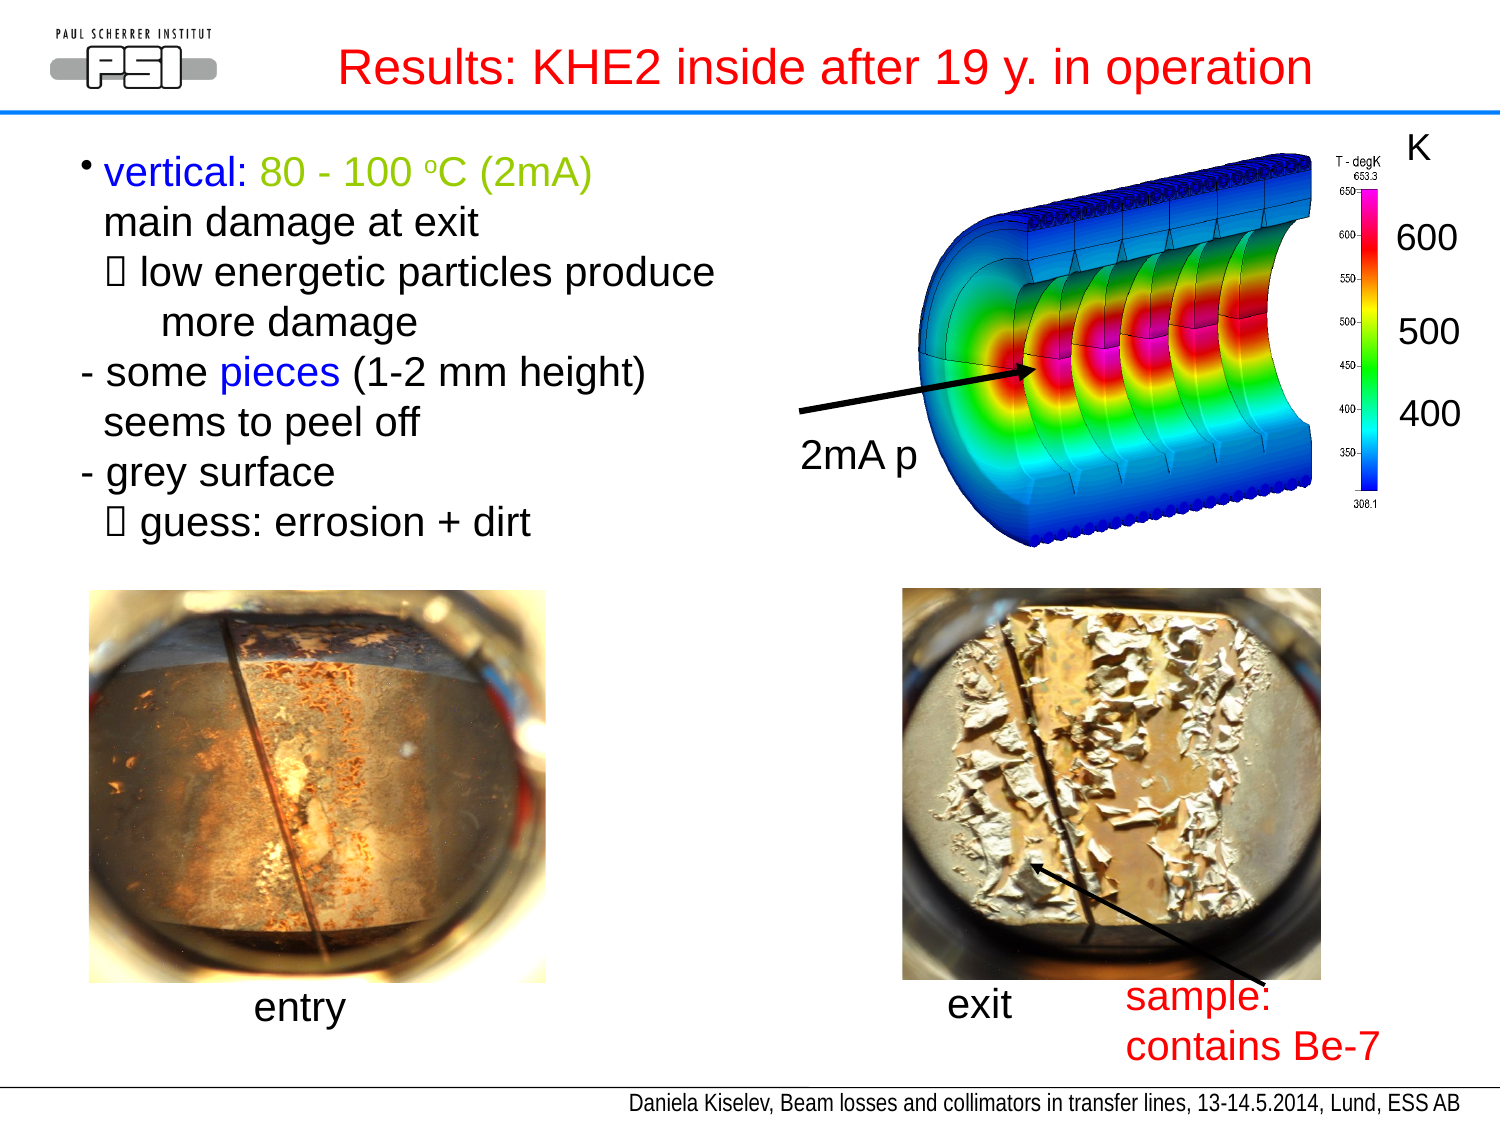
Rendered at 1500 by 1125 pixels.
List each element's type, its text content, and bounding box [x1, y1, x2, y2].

text_box 400 [1405, 381, 1477, 442]
text_box exit [932, 988, 1028, 1034]
text_box 500 [1405, 299, 1476, 360]
text_box sample: contains Be-7 [1110, 961, 1397, 1077]
text_box 2mA p [785, 420, 888, 485]
text_box Daniela Kiselev, Beam losses and collimators in transfer lines, 13-14.5.2014, Lund, ESS AB [614, 1078, 1500, 1124]
text_box entry [238, 991, 362, 1037]
text_box 600 [1405, 205, 1473, 266]
picture [893, 126, 1402, 563]
text_box Results: KHE2 inside after 19 y. in operation [322, 27, 1330, 103]
picture [50, 28, 217, 89]
picture [902, 587, 1321, 980]
text_box vertical: 80 - 100 oC (2mA) main damage at exit  low energetic particles produce more damage - some pieces (1-2 mm height) seems to peel off - grey surface  guess: errosion + dirt [65, 136, 731, 552]
picture [88, 590, 546, 983]
text_box K [1391, 115, 1447, 176]
